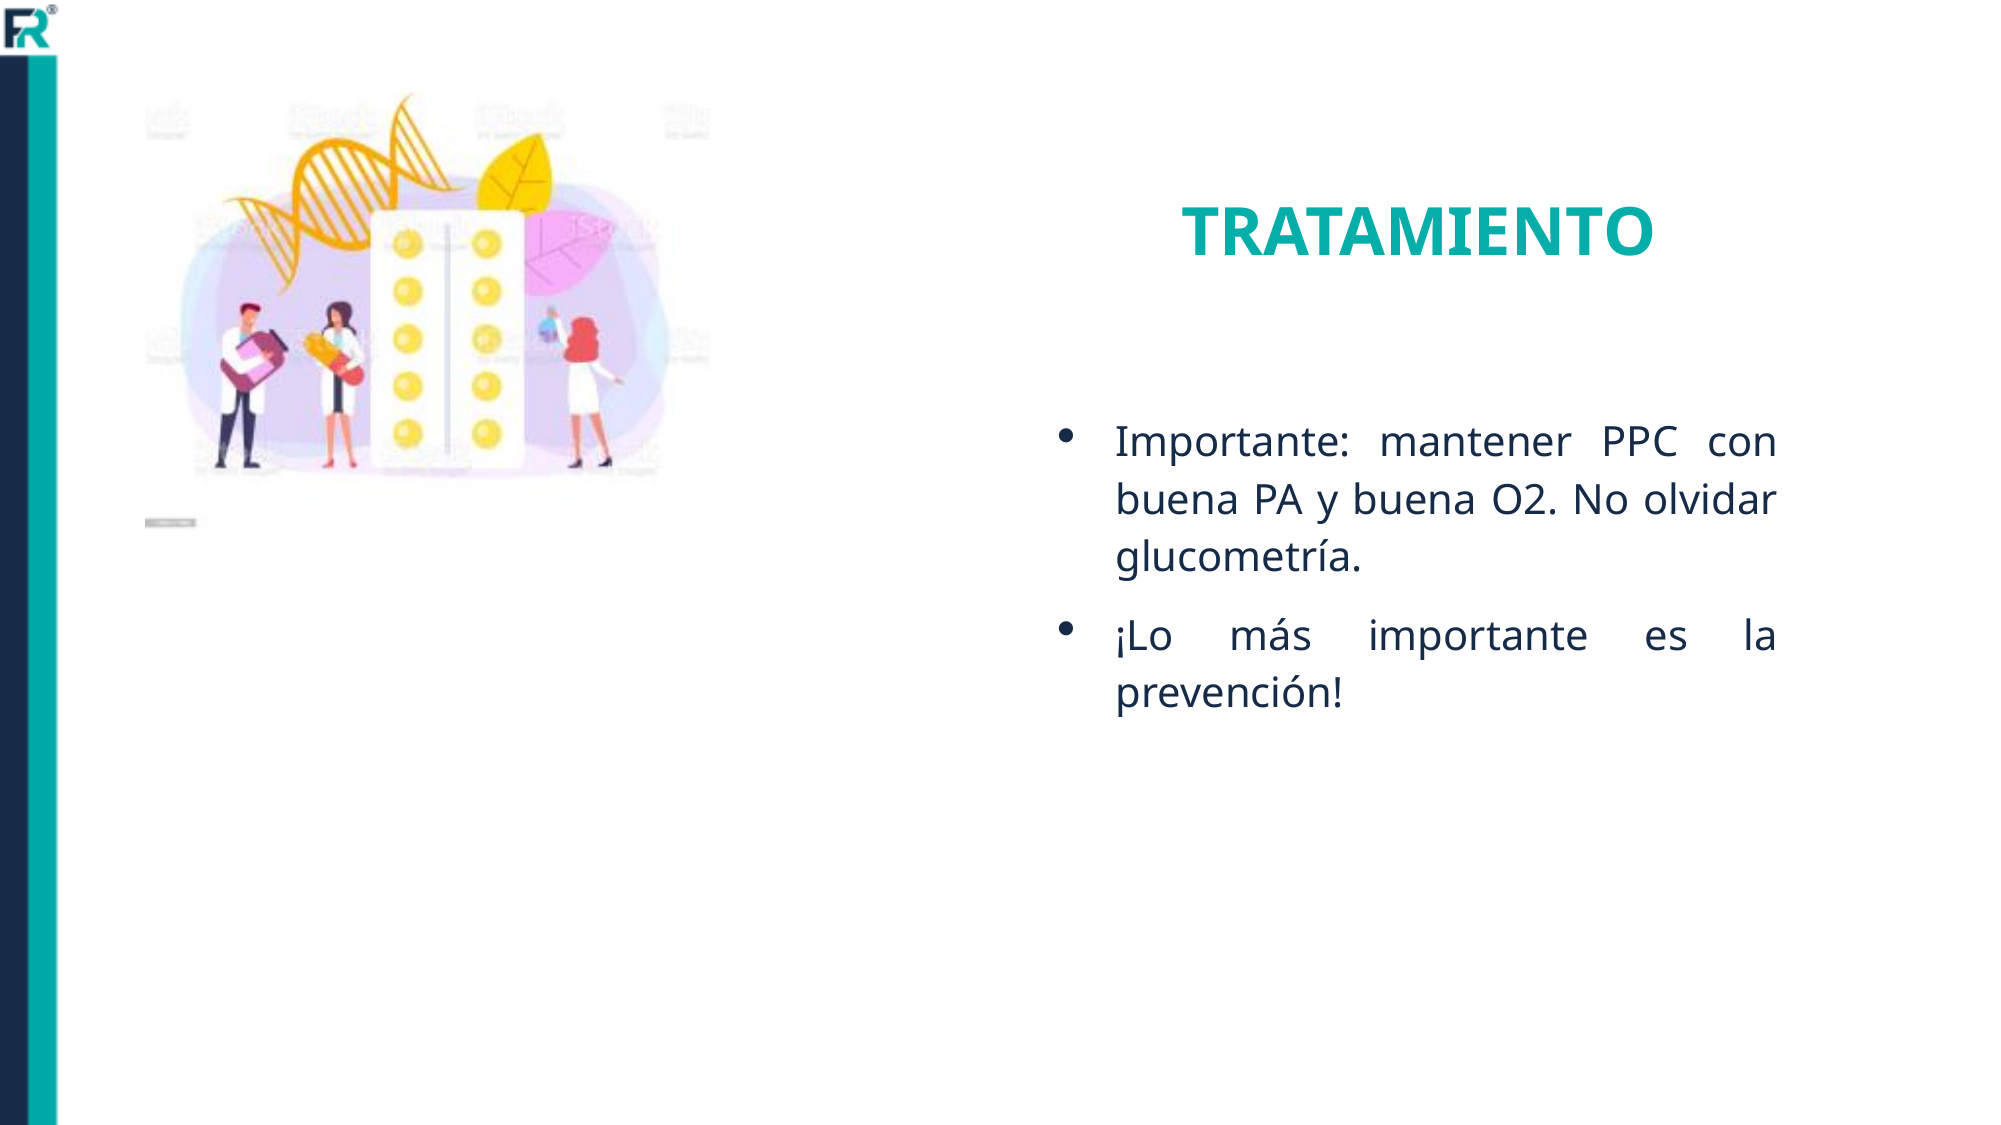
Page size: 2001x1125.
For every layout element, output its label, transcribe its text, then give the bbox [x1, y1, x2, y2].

picture [0, 0, 2001, 1125]
list Importante: mantener PPC con buena PA y buena O2. No olvidar glucometría. ¡Lo más importante es la prevención! [1044, 400, 1794, 725]
text_box TRATAMIENTO [710, 162, 2000, 305]
